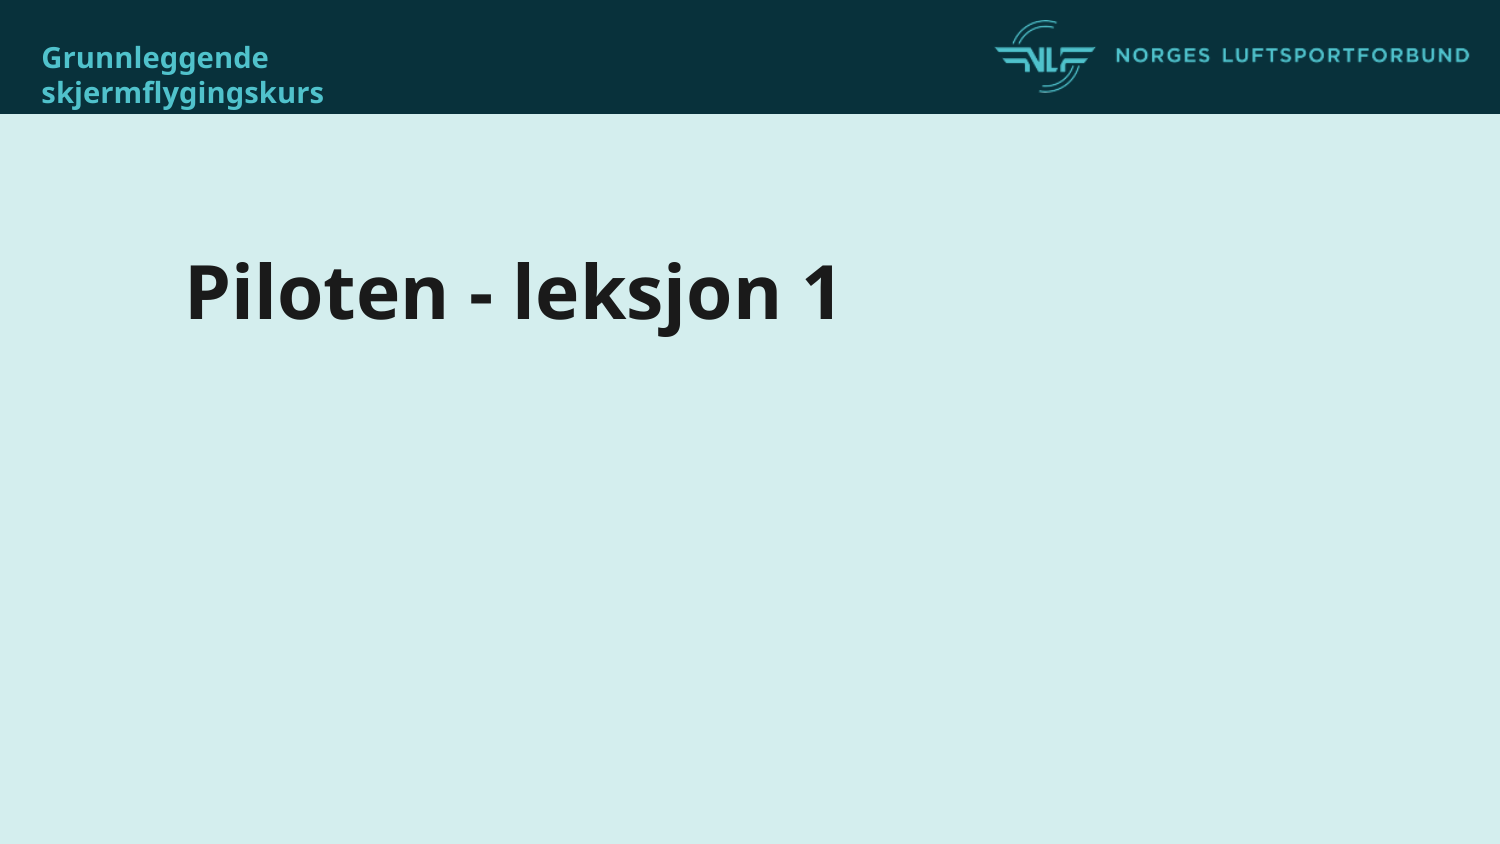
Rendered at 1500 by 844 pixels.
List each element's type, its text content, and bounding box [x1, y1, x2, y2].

picture [990, 20, 1474, 94]
title Piloten - leksjon 1 [169, 229, 1431, 479]
